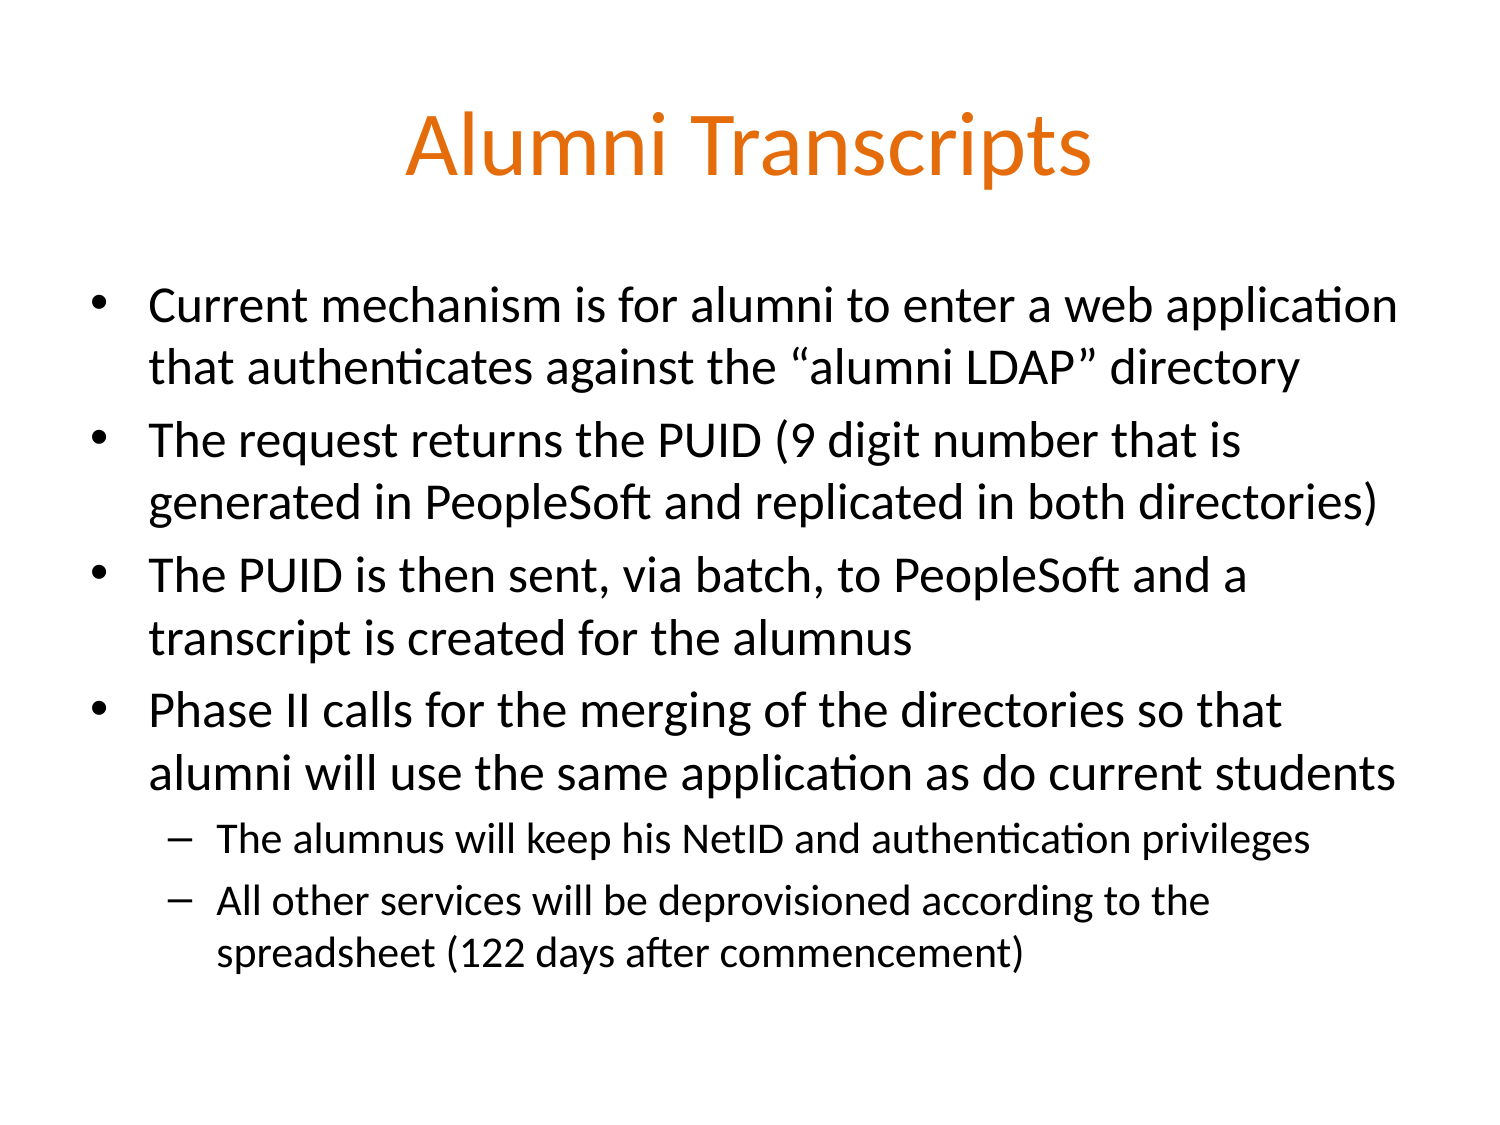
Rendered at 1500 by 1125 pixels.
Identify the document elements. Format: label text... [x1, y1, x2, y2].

title Alumni Transcripts [75, 45, 1425, 233]
list Current mechanism is for alumni to enter a web application that authenticates against the “alumni LDAP” directory The request returns the PUID (9 digit number that is generated in PeopleSoft and replicated in both directories) The PUID is then sent, via batch, to PeopleSoft and a transcript is created for the alumnus Phase II calls for the merging of the directories so that alumni will use the same application as do current students The alumnus will keep his NetID and authentication privileges All other services will be deprovisioned according to the spreadsheet (122 days after commencement) [75, 262, 1425, 1005]
